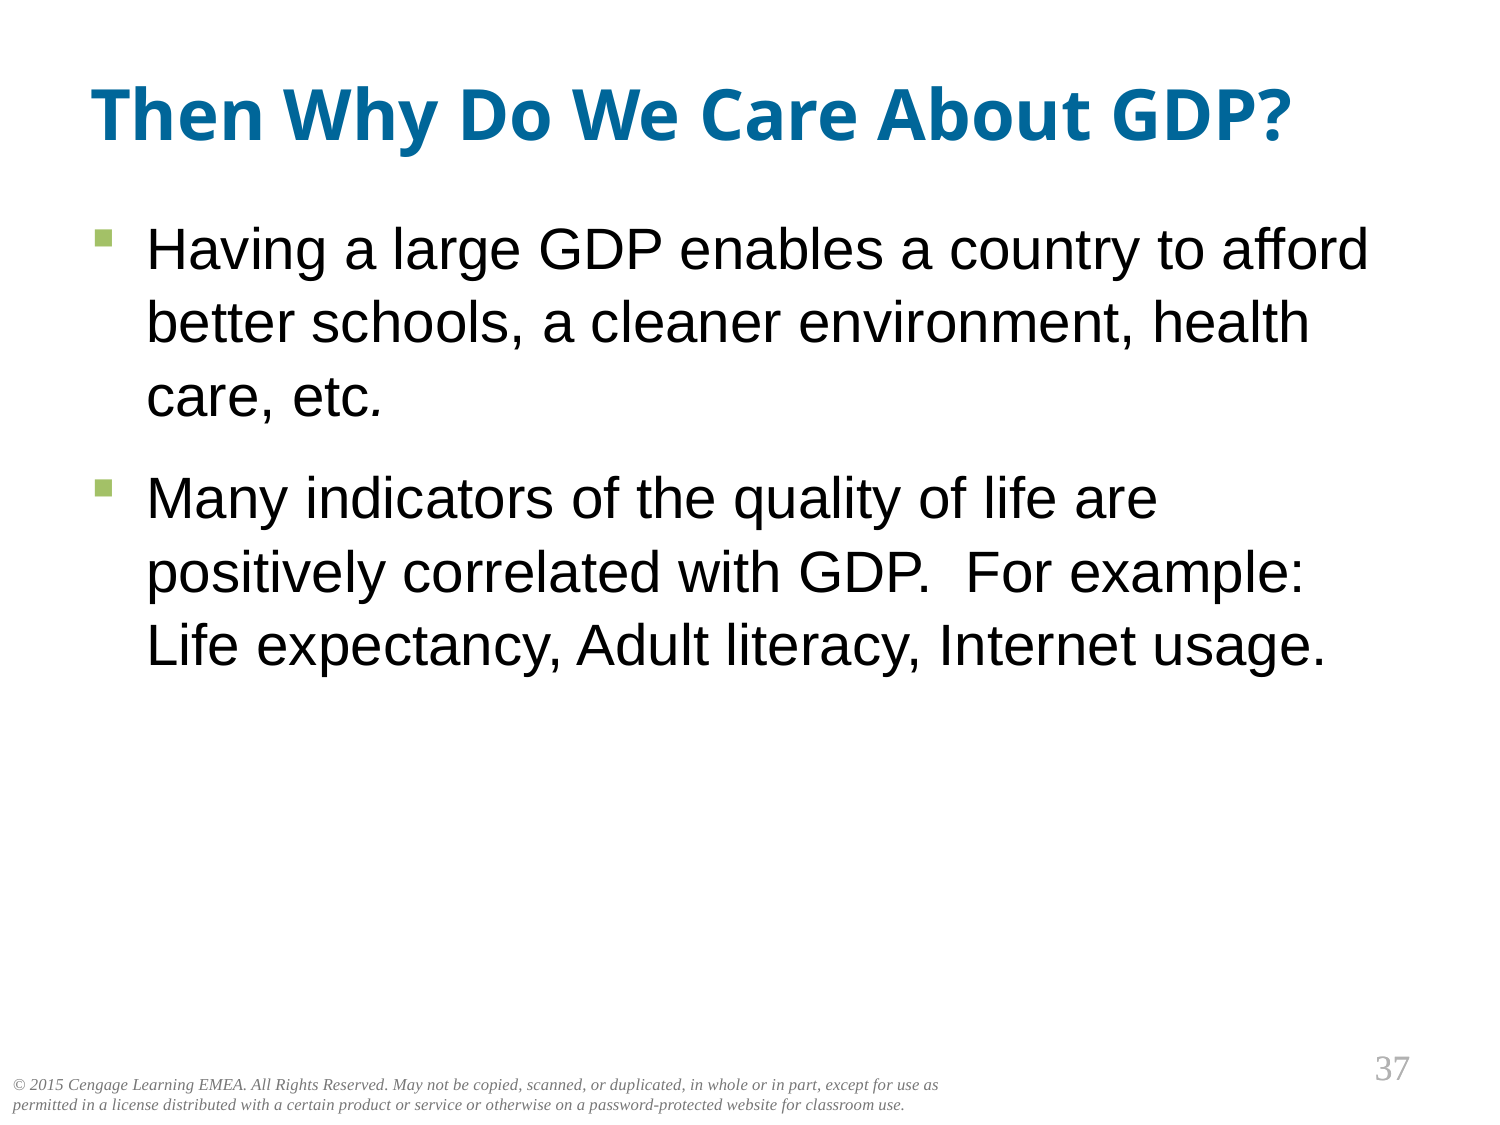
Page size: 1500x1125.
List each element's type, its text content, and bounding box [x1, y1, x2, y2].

title Then Why Do We Care About GDP? [74, 37, 1426, 188]
list Having a large GDP enables a country to afford better schools, a cleaner environment, health care, etc. Many indicators of the quality of life are positively correlated with GDP. For example: Life expectancy, Adult literacy, Internet usage. [74, 199, 1426, 1018]
